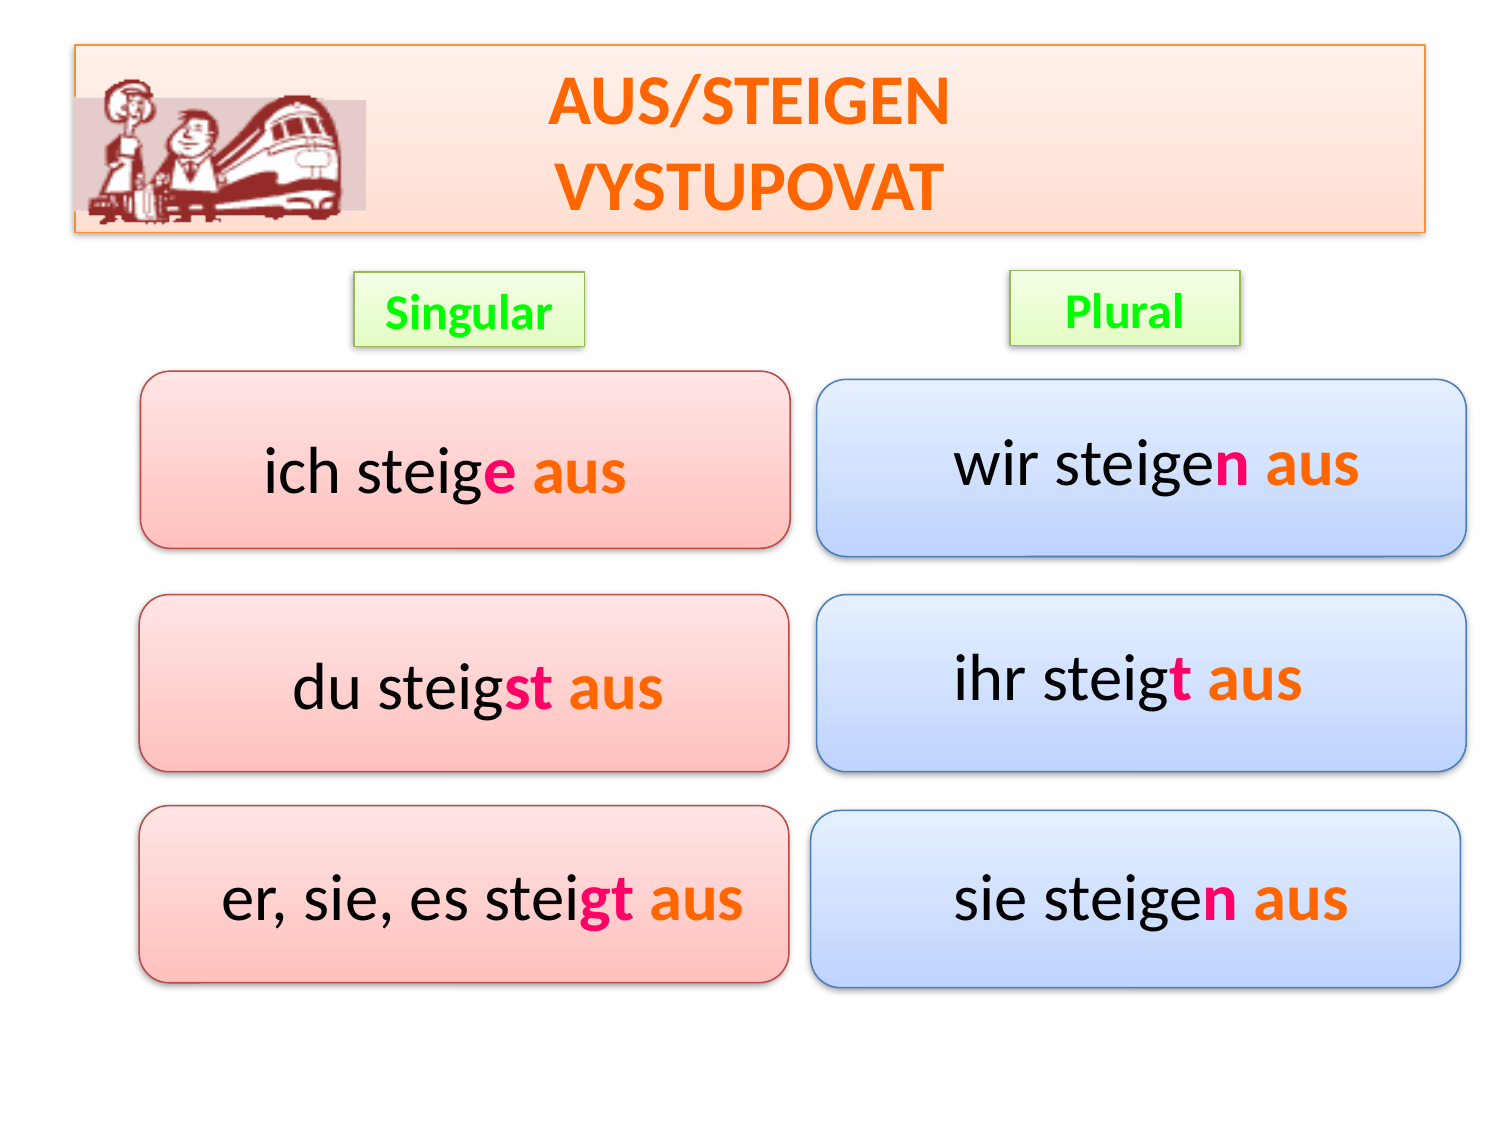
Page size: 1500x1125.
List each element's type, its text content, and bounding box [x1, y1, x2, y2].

text_box [138, 593, 790, 773]
text_box sie steigen aus [938, 846, 1388, 941]
text_box [138, 804, 790, 984]
text_box wir steigen aus [938, 411, 1388, 507]
text_box [139, 370, 791, 550]
text_box er, sie, es steigt aus [206, 846, 762, 1021]
text_box ich steige aus [248, 420, 659, 515]
picture [72, 25, 366, 271]
text_box Plural [1009, 270, 1241, 346]
text_box Singular [353, 271, 585, 347]
text_box ihr steigt aus [938, 626, 1319, 721]
text_box [815, 593, 1467, 773]
text_box [809, 809, 1462, 989]
title AUS/STEIGEN VYSTUPOVAT [369, 44, 1426, 233]
text_box du steigst aus [277, 635, 703, 730]
text_box [815, 378, 1467, 558]
